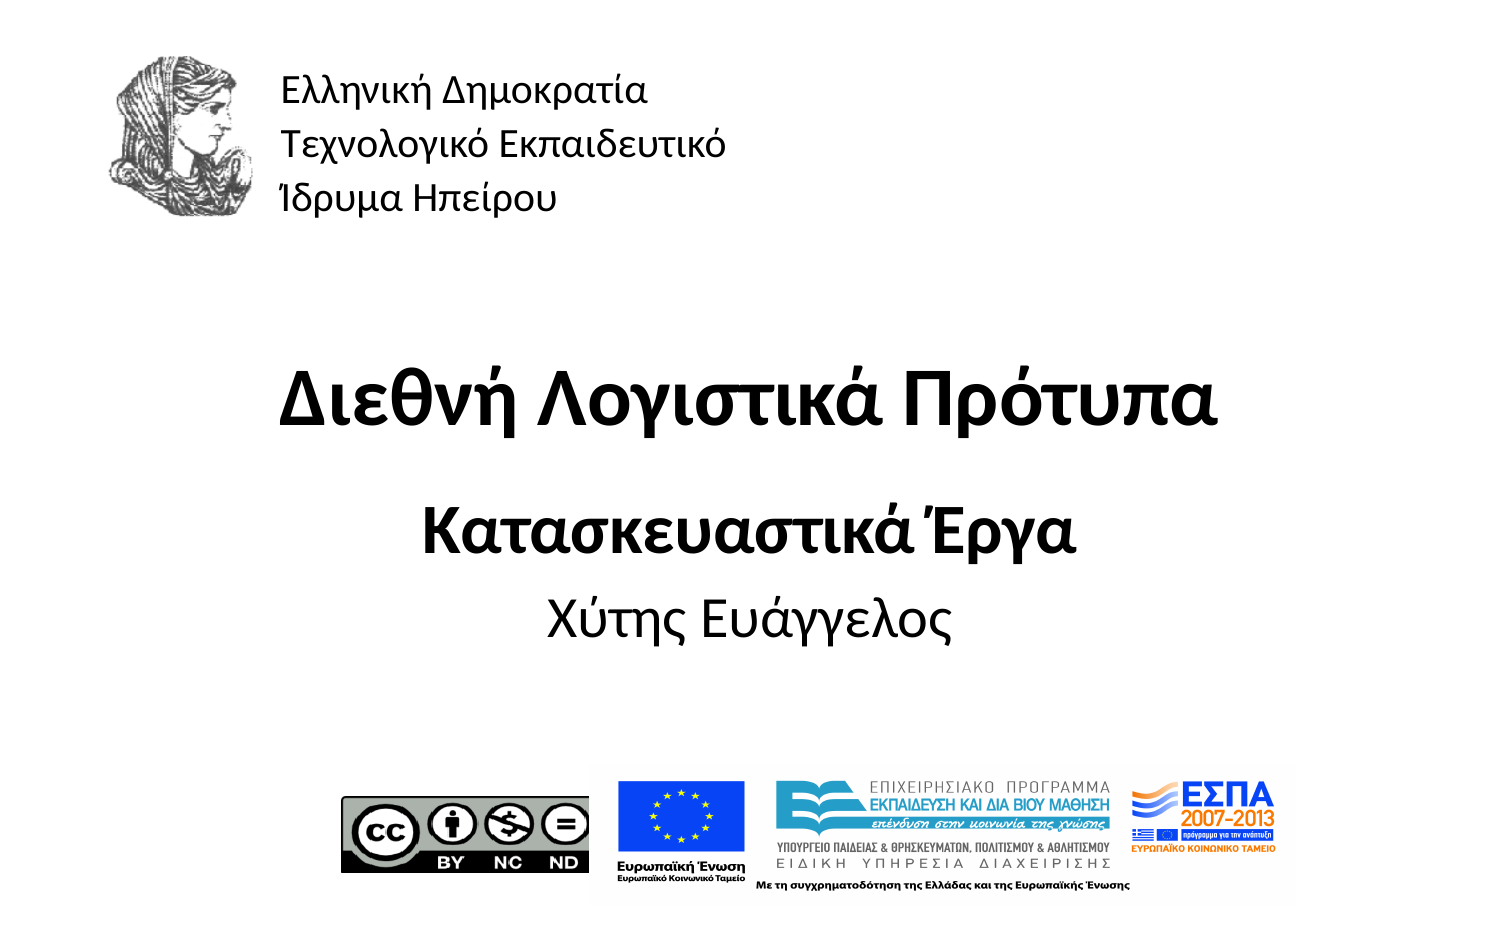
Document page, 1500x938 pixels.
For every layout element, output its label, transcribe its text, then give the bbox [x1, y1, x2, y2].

picture [341, 764, 1297, 905]
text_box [105, 34, 798, 223]
title Διεθνή Λογιστικά Πρότυπα [112, 291, 1388, 475]
subtitle Κατασκευαστικά Έργα Χύτης Ευάγγελος [112, 475, 1388, 715]
